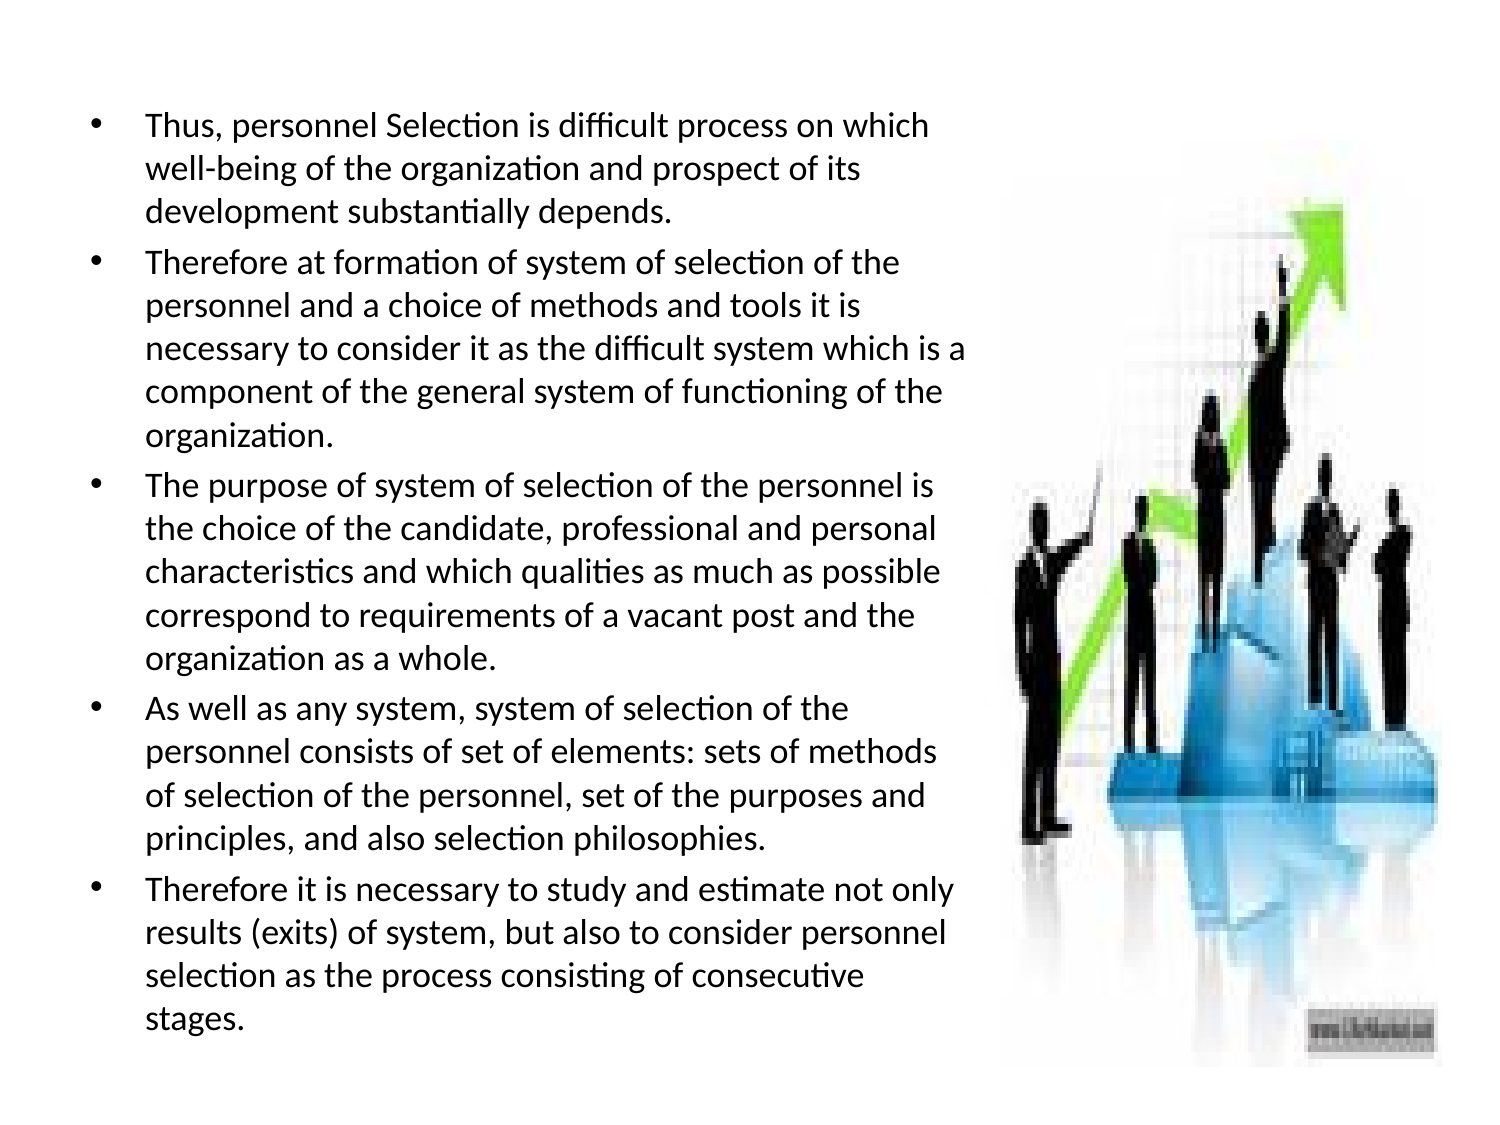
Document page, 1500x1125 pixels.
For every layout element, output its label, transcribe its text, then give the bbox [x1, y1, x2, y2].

picture [984, 140, 1442, 1067]
list Thus, personnel Selection is difficult process on which well-being of the organization and prospect of its development substantially depends. Therefore at formation of system of selection of the personnel and a choice of methods and tools it is necessary to consider it as the difficult system which is a component of the general system of functioning of the organization. The purpose of system of selection of the personnel is the choice of the candidate, professional and personal characteristics and which qualities as much as possible correspond to requirements of a vacant post and the organization as a whole. As well as any system, system of selection of the personnel consists of set of elements: sets of methods of selection of the personnel, set of the purposes and principles, and also selection philosophies. Therefore it is necessary to study and estimate not only results (exits) of system, but also to consider personnel selection as the process consisting of consecutive stages. [75, 93, 985, 1067]
